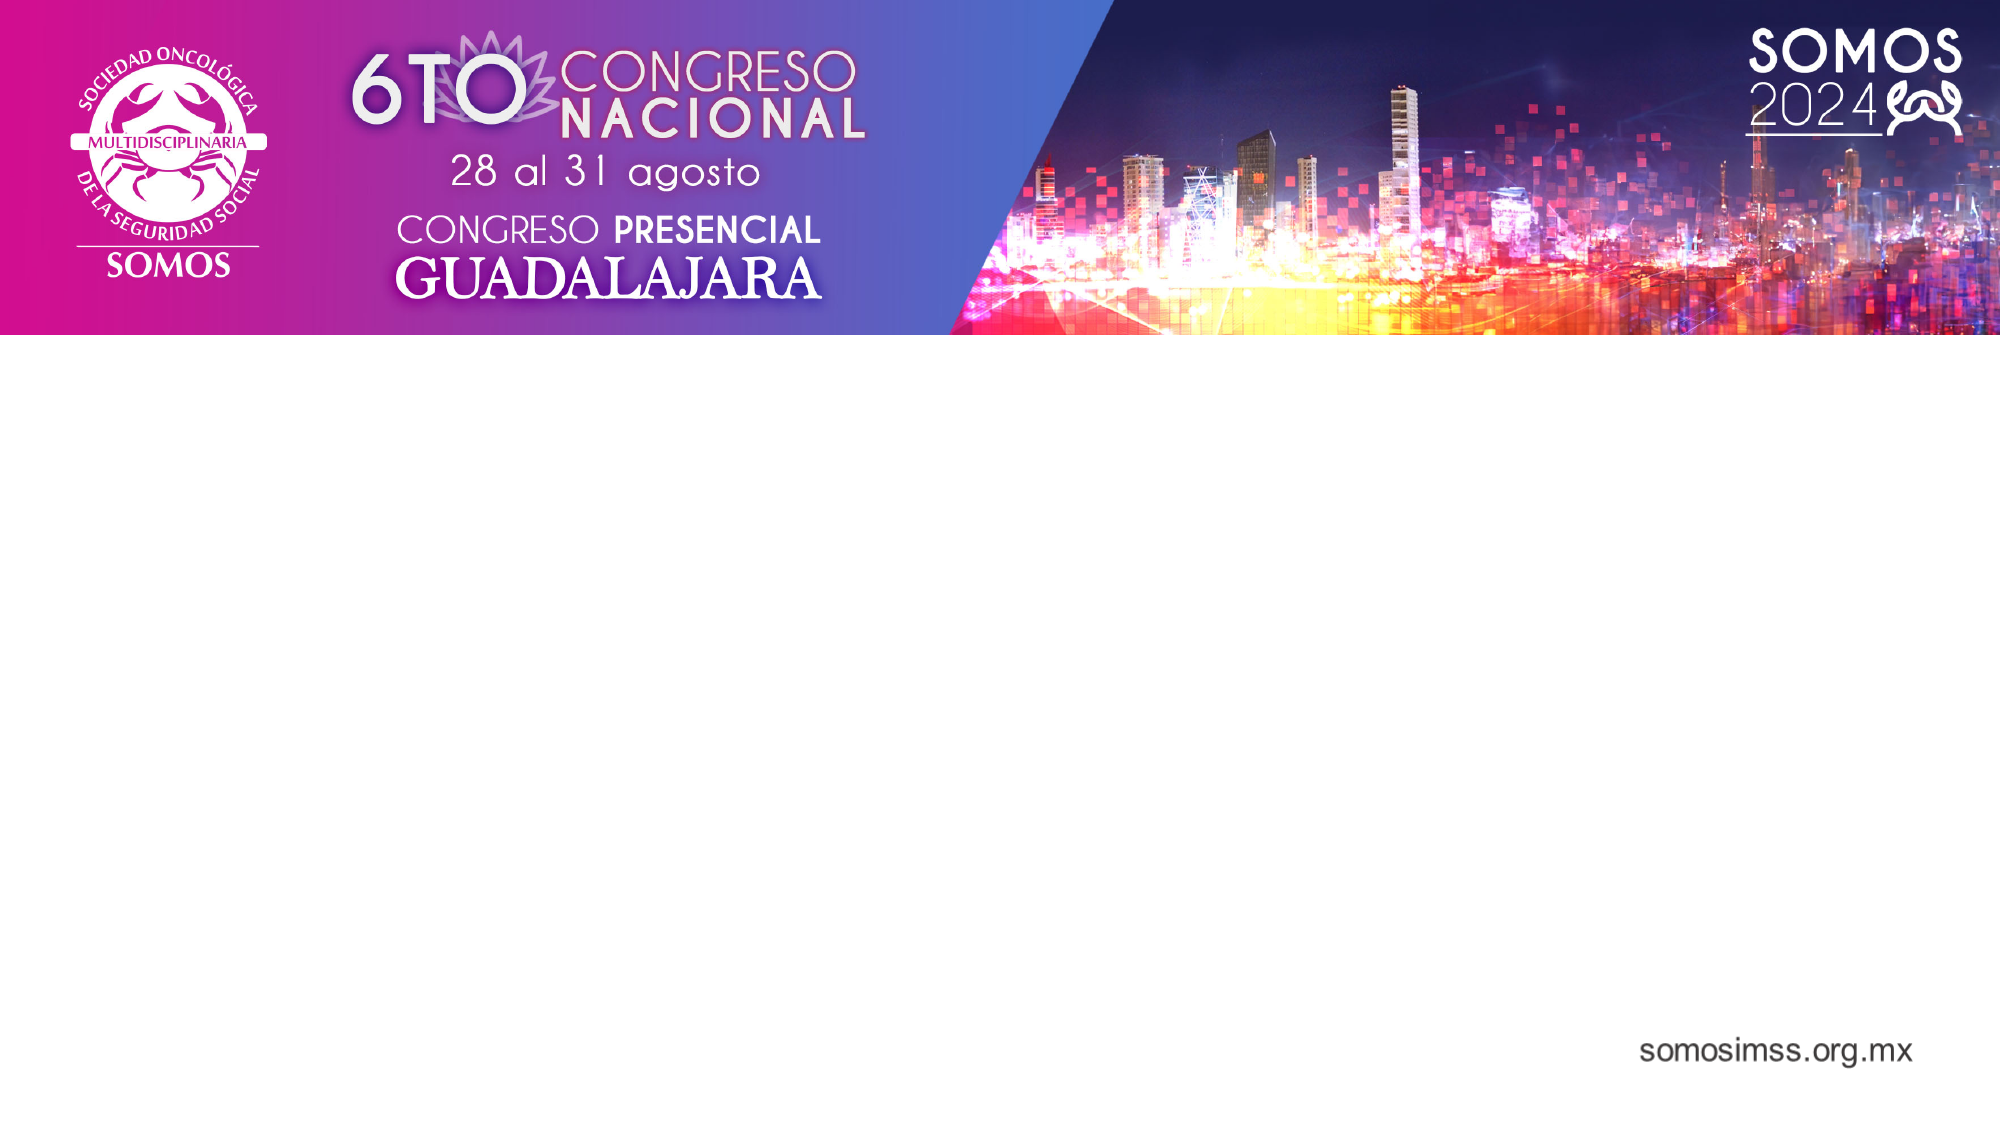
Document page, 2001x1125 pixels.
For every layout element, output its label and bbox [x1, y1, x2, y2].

picture [1055, 1018, 1933, 1090]
picture [0, 0, 2000, 335]
